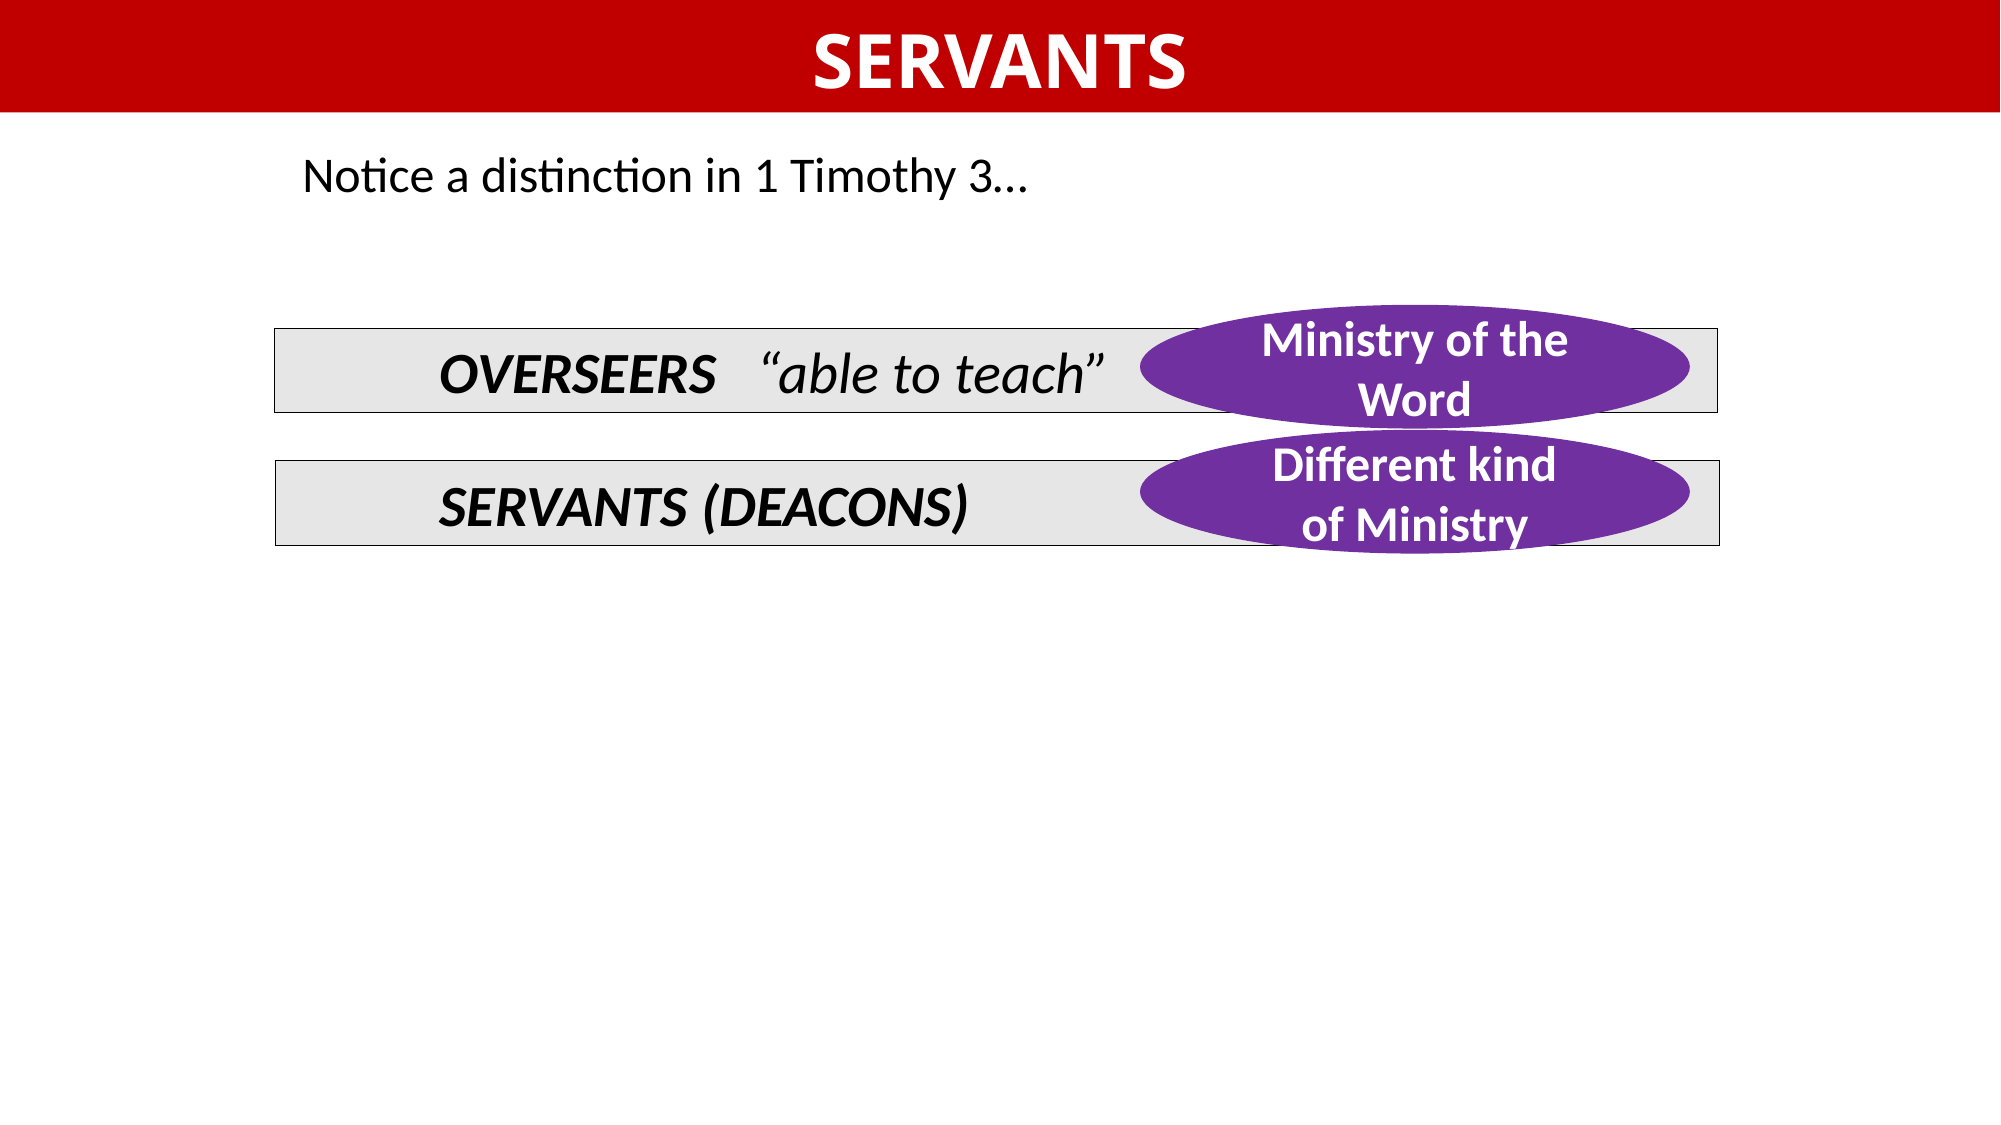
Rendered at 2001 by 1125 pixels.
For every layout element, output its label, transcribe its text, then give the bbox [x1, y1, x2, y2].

text_box SERVANTS (DEACONS) [1563, 460, 1720, 546]
text_box Different kind of Ministry [1138, 428, 1691, 555]
text_box SERVANTS (DEACONS) [275, 460, 1267, 546]
text_box Ministry of the Word [1138, 303, 1691, 429]
text_box OVERSEERS “able to teach” [1608, 328, 1718, 413]
text_box Notice a distinction in 1 Timothy 3… [287, 135, 1750, 211]
text_box SERVANTS [0, 0, 2000, 113]
text_box OVERSEERS “able to teach” [274, 328, 1222, 413]
